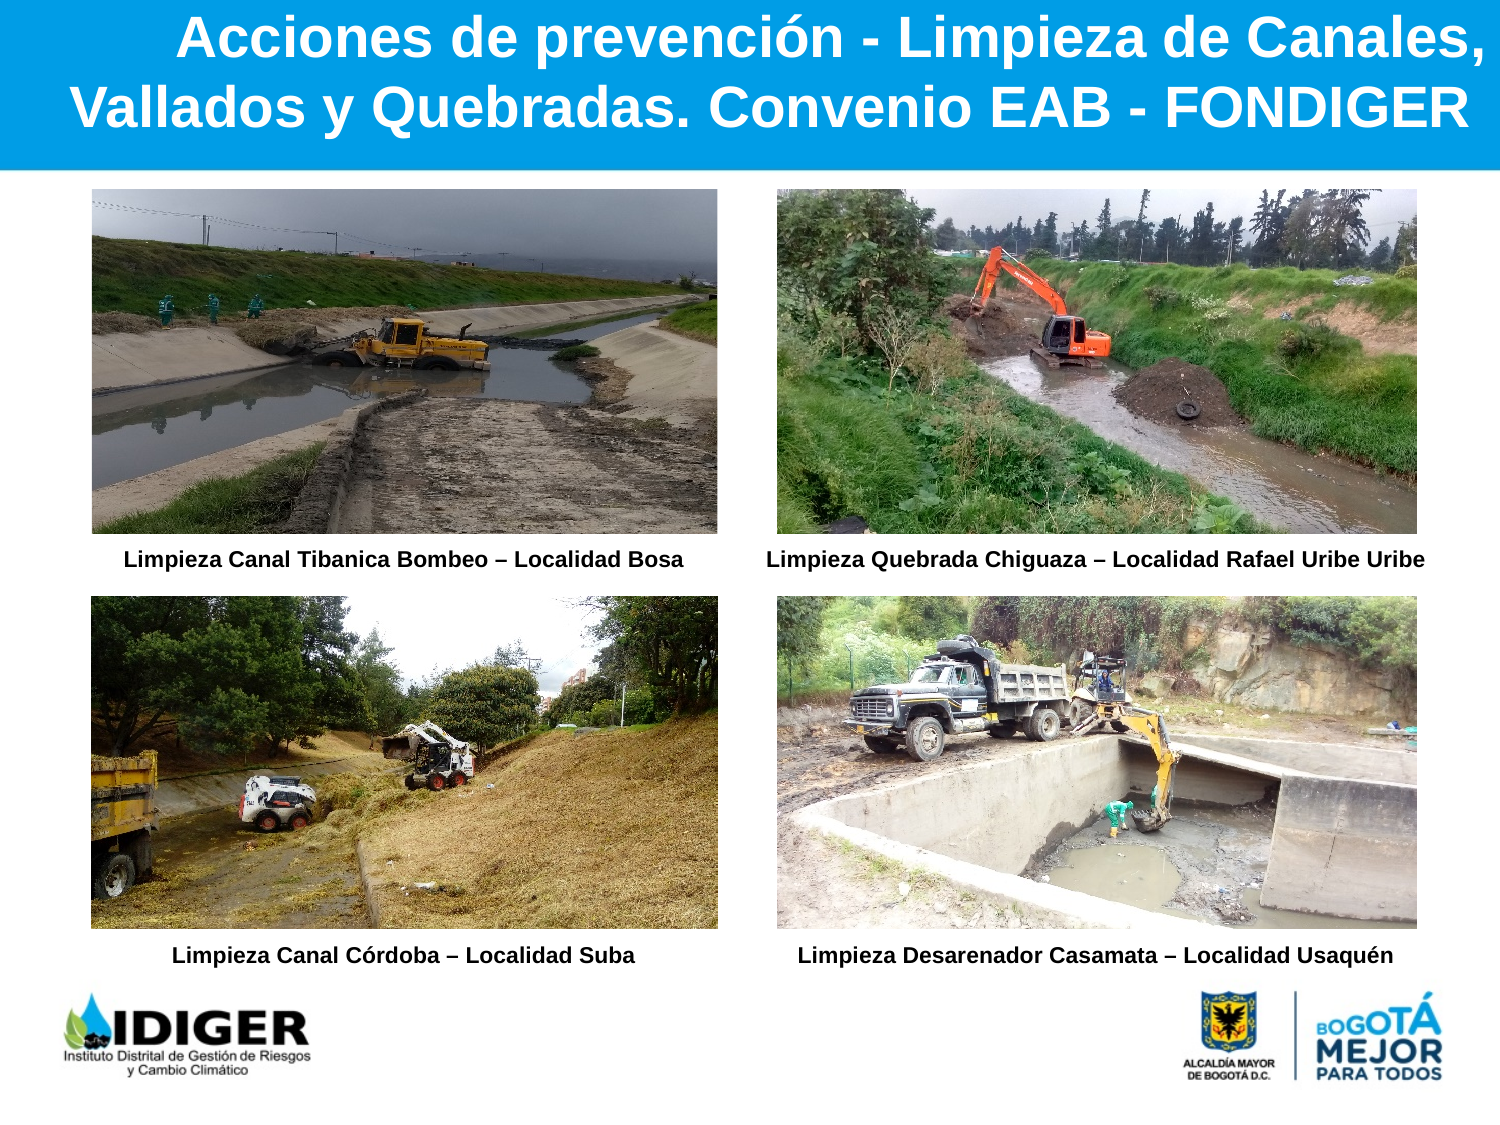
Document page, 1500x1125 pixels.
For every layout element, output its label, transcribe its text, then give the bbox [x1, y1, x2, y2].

picture [326, 132, 339, 138]
table_cell Limpieza Canal Córdoba – Localidad Suba [58, 580, 750, 976]
table_header Limpieza Quebrada Chiguaza – Localidad Rafael Uribe Uribe [750, 184, 1442, 580]
table_header Limpieza Canal Tibanica Bombeo – Localidad Bosa [58, 184, 750, 580]
table_cell Limpieza Desarenador Casamata – Localidad Usaquén [750, 580, 1442, 976]
picture [394, 132, 409, 138]
text_box Acciones de prevención - Limpieza de Canales, Vallados y Quebradas. Convenio EAB - FONDIGER [0, 0, 1500, 132]
picture [0, 170, 1500, 1125]
